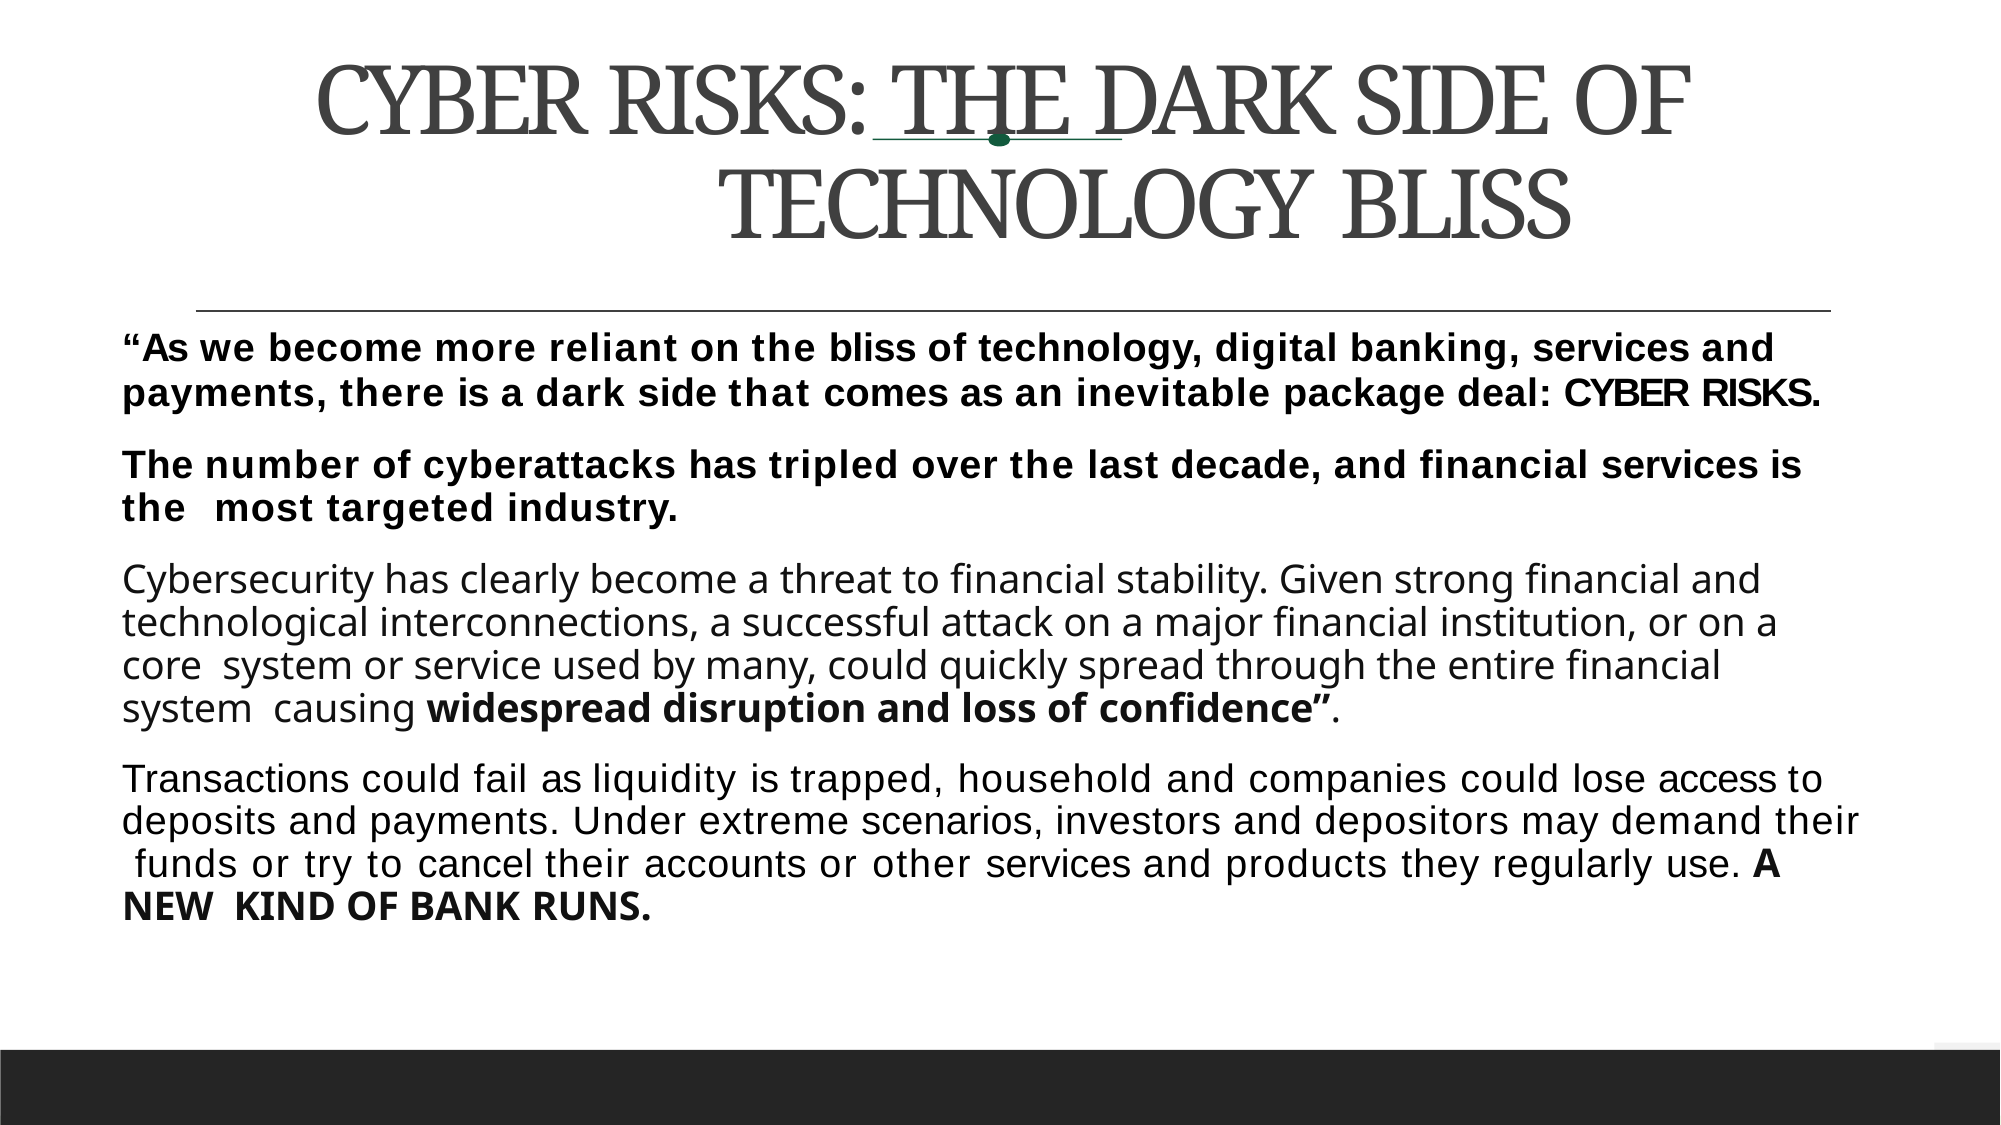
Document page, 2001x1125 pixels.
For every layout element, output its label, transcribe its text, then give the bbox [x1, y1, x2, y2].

text_box [0, 1049, 2000, 1125]
title CYBER RISKS: THE DARK SIDE OF TECHNOLOGY BLISS [137, 35, 1863, 258]
text_box “As we become more reliant on the bliss of technology, digital banking, services and payments, there is a dark side that comes as an inevitable package deal: CYBER RISKS. The number of cyberattacks has tripled over the last decade, and financial services is the most targeted industry. Cybersecurity has clearly become a threat to financial stability. Given strong financial and technological interconnections, a successful attack on a major financial institution, or on a core system or service used by many, could quickly spread through the entire financial system causing widespread disruption and loss of confidence”. Transactions could fail as liquidity is trapped, household and companies could lose access to deposits and payments. Under extreme scenarios, investors and depositors may demand their funds or try to cancel their accounts or other services and products they regularly use. A NEW KIND OF BANK RUNS. [119, 321, 1880, 929]
